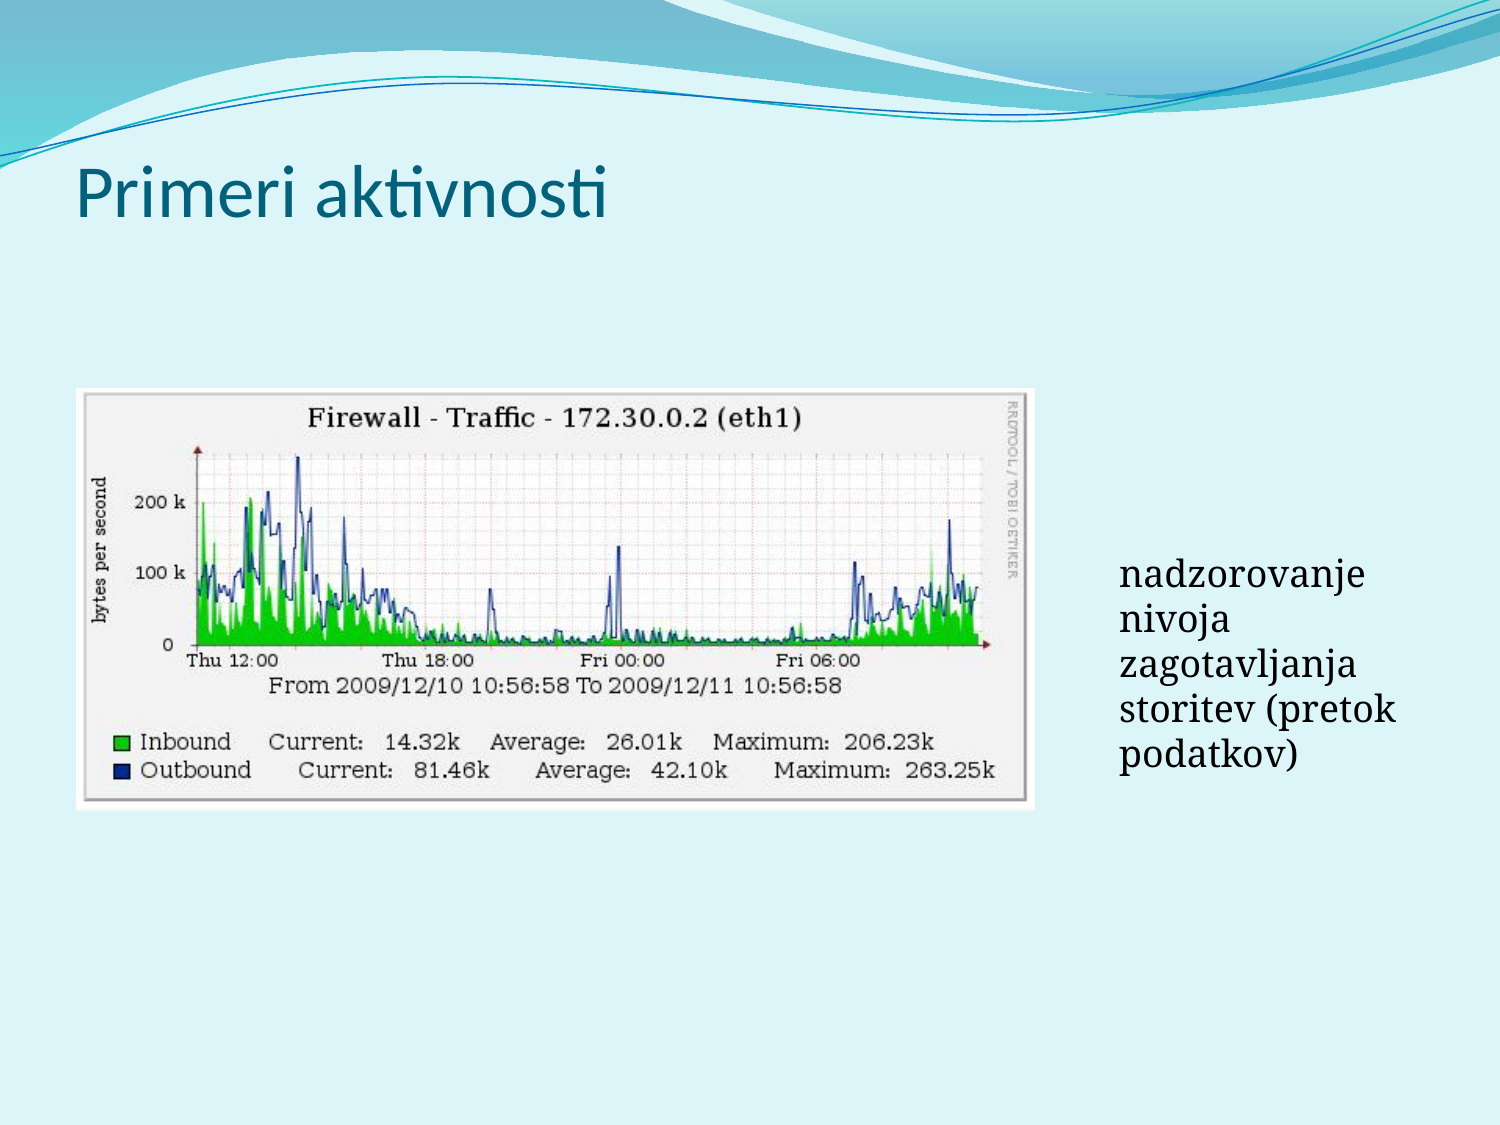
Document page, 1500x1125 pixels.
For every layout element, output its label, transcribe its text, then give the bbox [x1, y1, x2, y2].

picture [76, 388, 1035, 811]
text_box nadzorovanje nivoja zagotavljanja storitev (pretok podatkov) [1104, 542, 1459, 782]
title Primeri aktivnosti [75, 113, 1425, 233]
